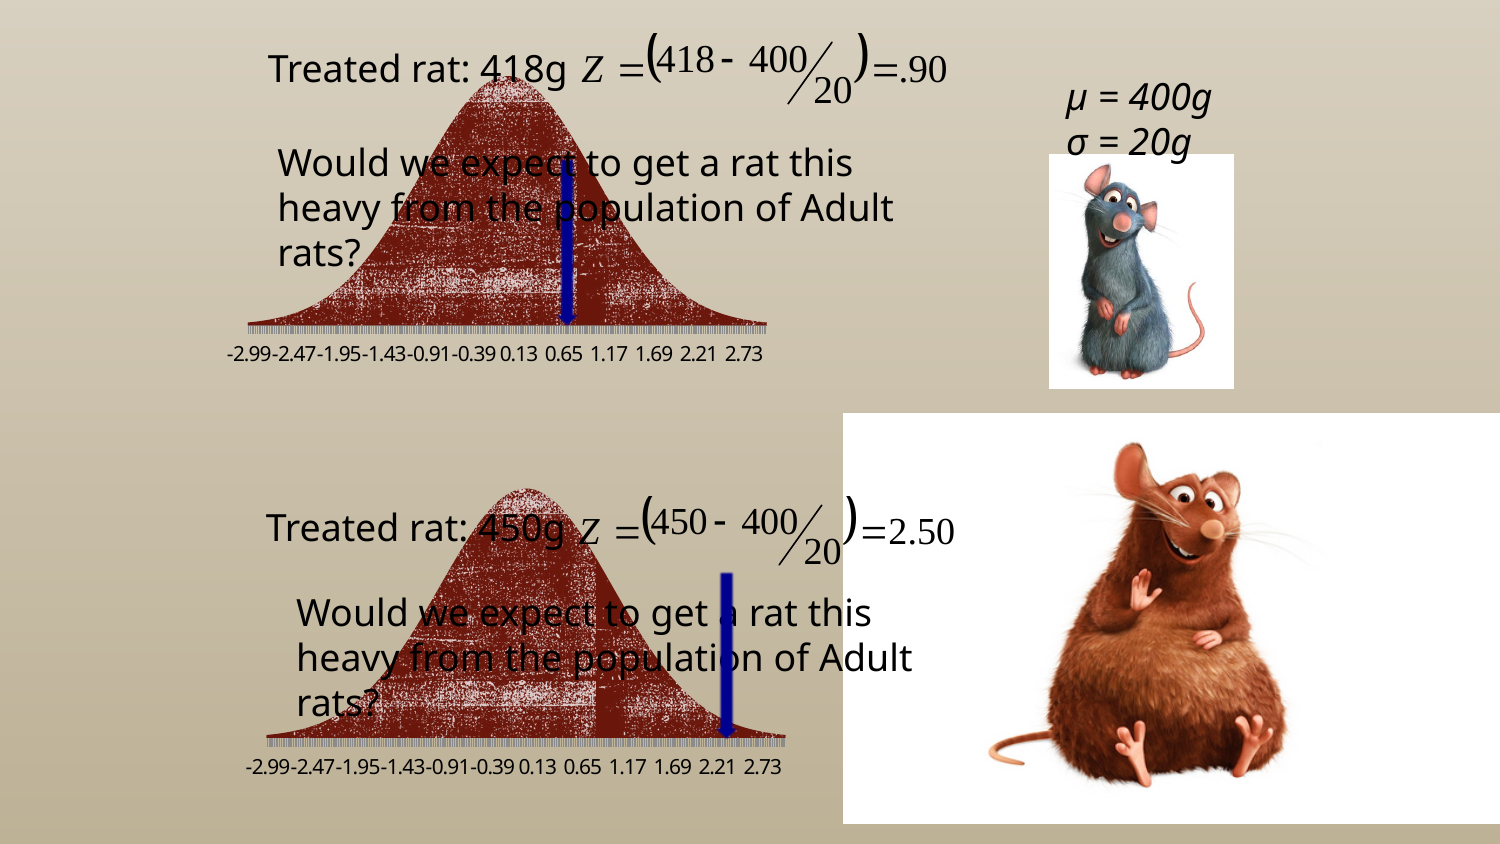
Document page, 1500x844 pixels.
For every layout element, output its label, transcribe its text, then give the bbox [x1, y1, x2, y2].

text_box Would we expect to get a rat this heavy from the population of Adult rats? [779, 131, 966, 281]
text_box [575, 500, 961, 571]
chart [237, 453, 796, 786]
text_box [577, 36, 953, 109]
chart [219, 40, 777, 374]
picture [1049, 154, 1234, 389]
text_box μ = 400g σ = 20g [1051, 65, 1417, 170]
text_box Would we expect to get a rat this heavy from the population of Adult rats? [798, 581, 843, 731]
picture [843, 413, 1500, 824]
